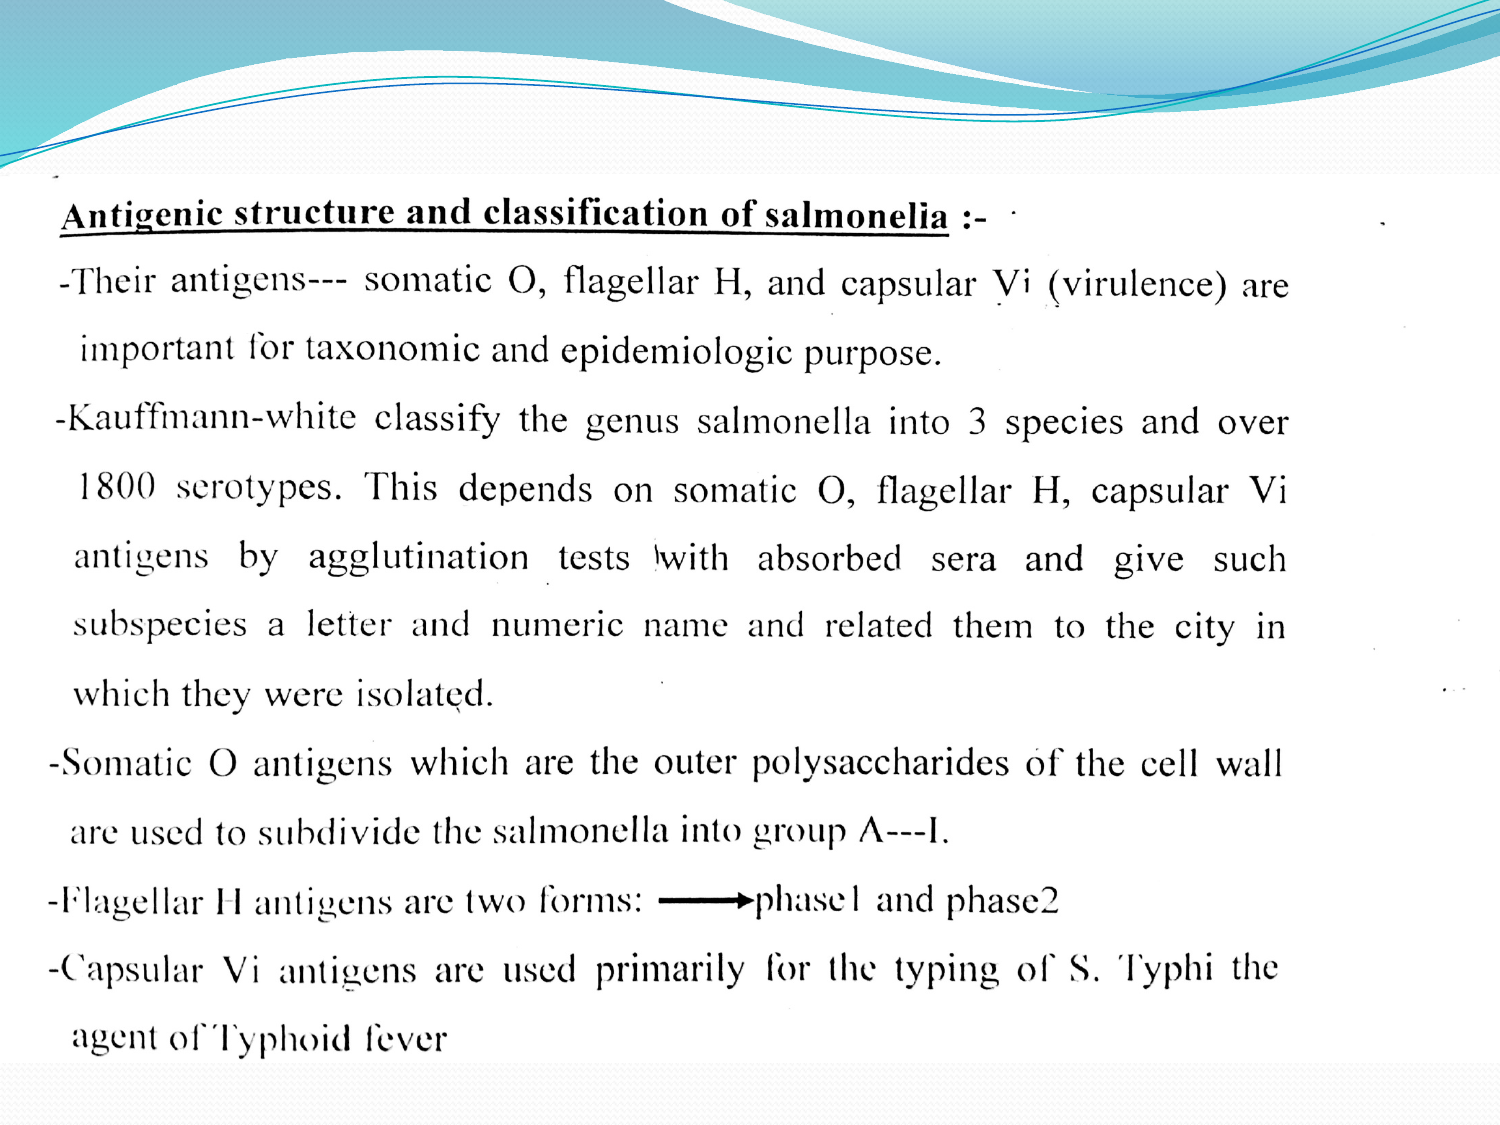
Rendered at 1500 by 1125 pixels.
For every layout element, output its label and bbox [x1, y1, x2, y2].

picture [0, 174, 1500, 1064]
